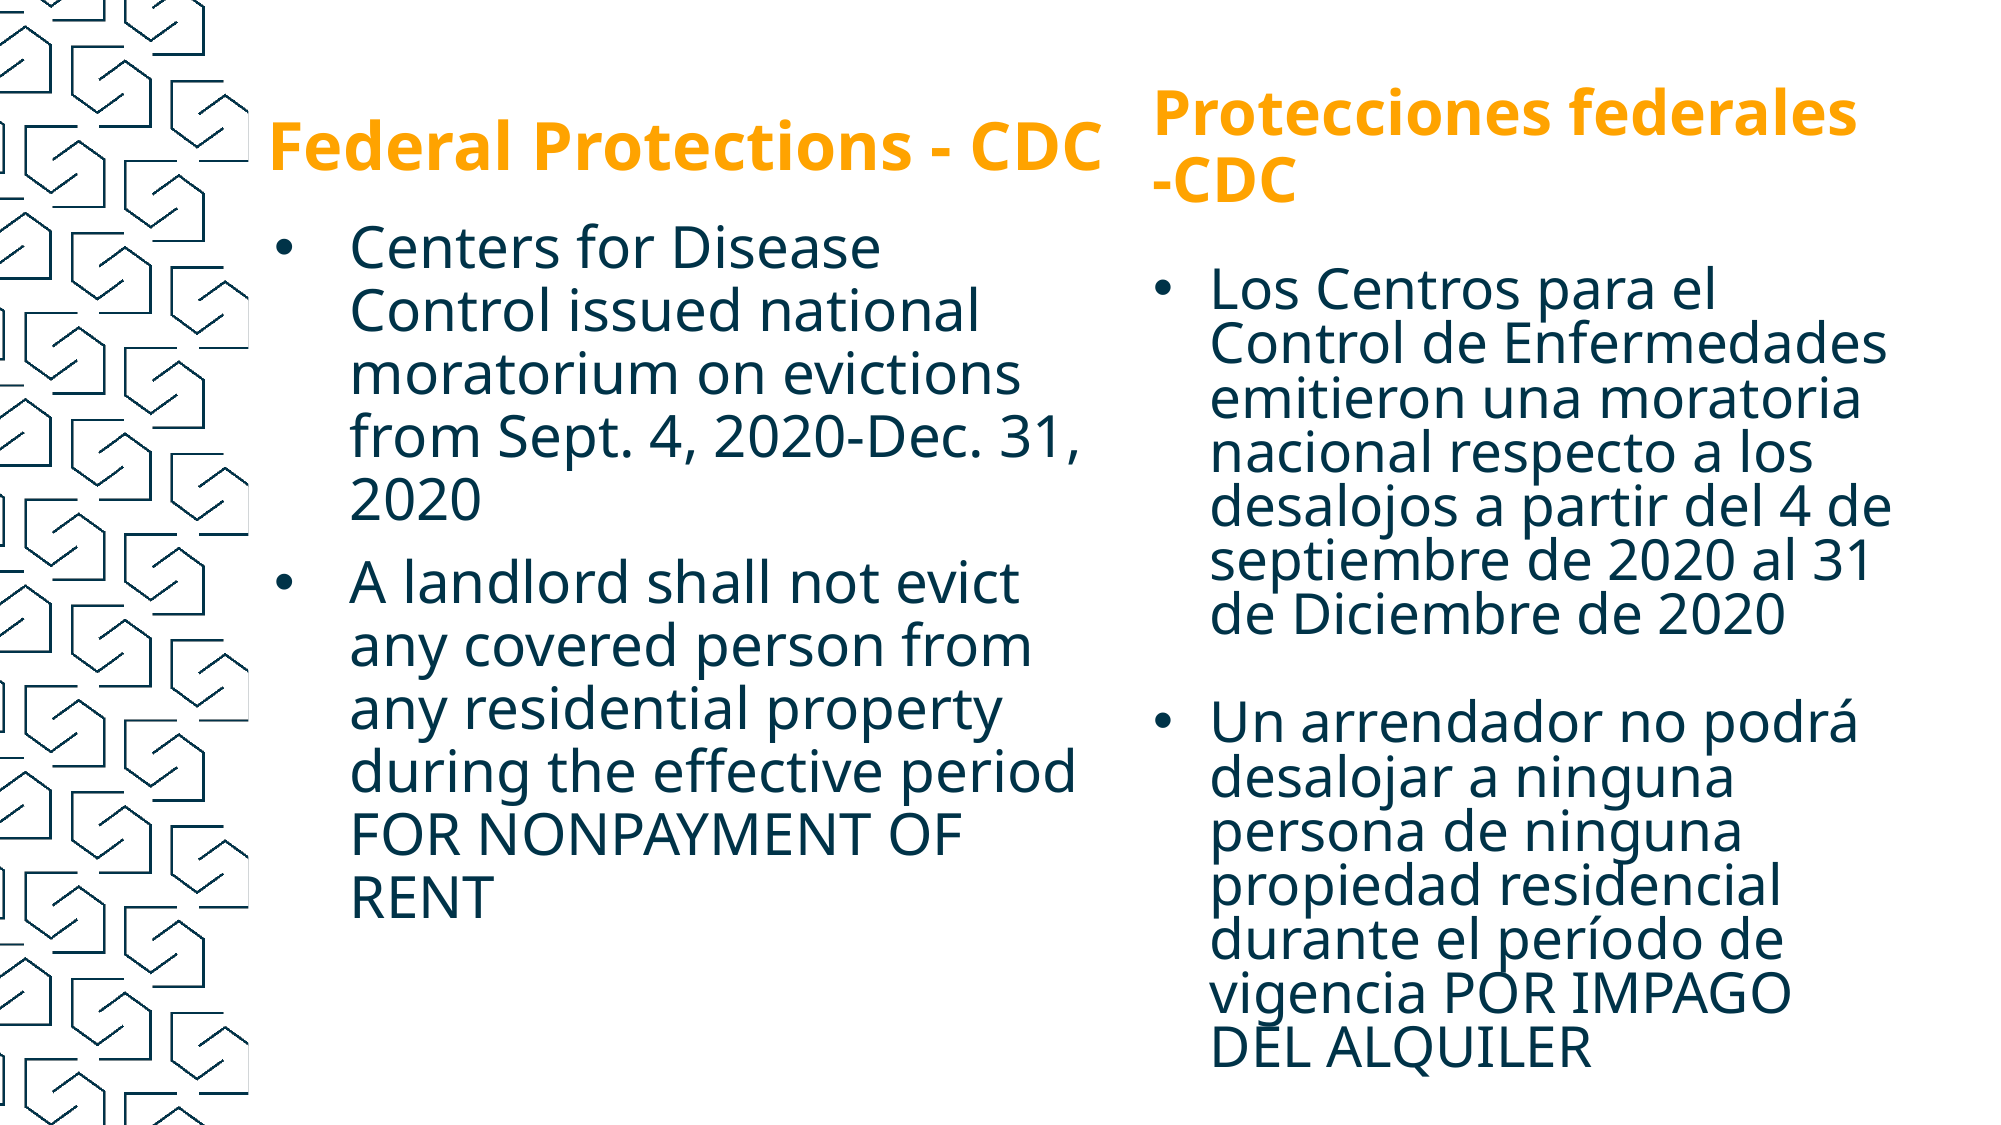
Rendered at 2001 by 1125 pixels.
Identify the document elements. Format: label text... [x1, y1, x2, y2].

picture [0, 30, 48, 90]
picture [0, 961, 48, 1023]
picture [159, 1111, 198, 1125]
picture [0, 775, 48, 836]
picture [0, 589, 48, 650]
picture [0, 216, 48, 276]
text_box Protecciones federales -CDC [1137, 27, 1904, 270]
text_box Centers for Disease Control issued national moratorium on evictions from Sept. 4, 2020-Dec. 31, 2020 A landlord shall not evict any covered person from any residential property during the effective period FOR NONPAYMENT OF RENT [267, 155, 1105, 1100]
list Los Centros para el Control de Enfermedades emitieron una moratoria nacional respecto a los desalojos a partir del 4 de septiembre de 2020 al 31 de Diciembre de 2020 Un arrendador no podrá desalojar a ninguna persona de ninguna propiedad residencial durante el período de vigencia POR IMPAGO DEL ALQUILER [1137, 258, 1905, 1100]
picture [0, 0, 249, 1125]
title Federal Protections - CDC [259, 79, 1125, 218]
picture [0, 402, 48, 463]
